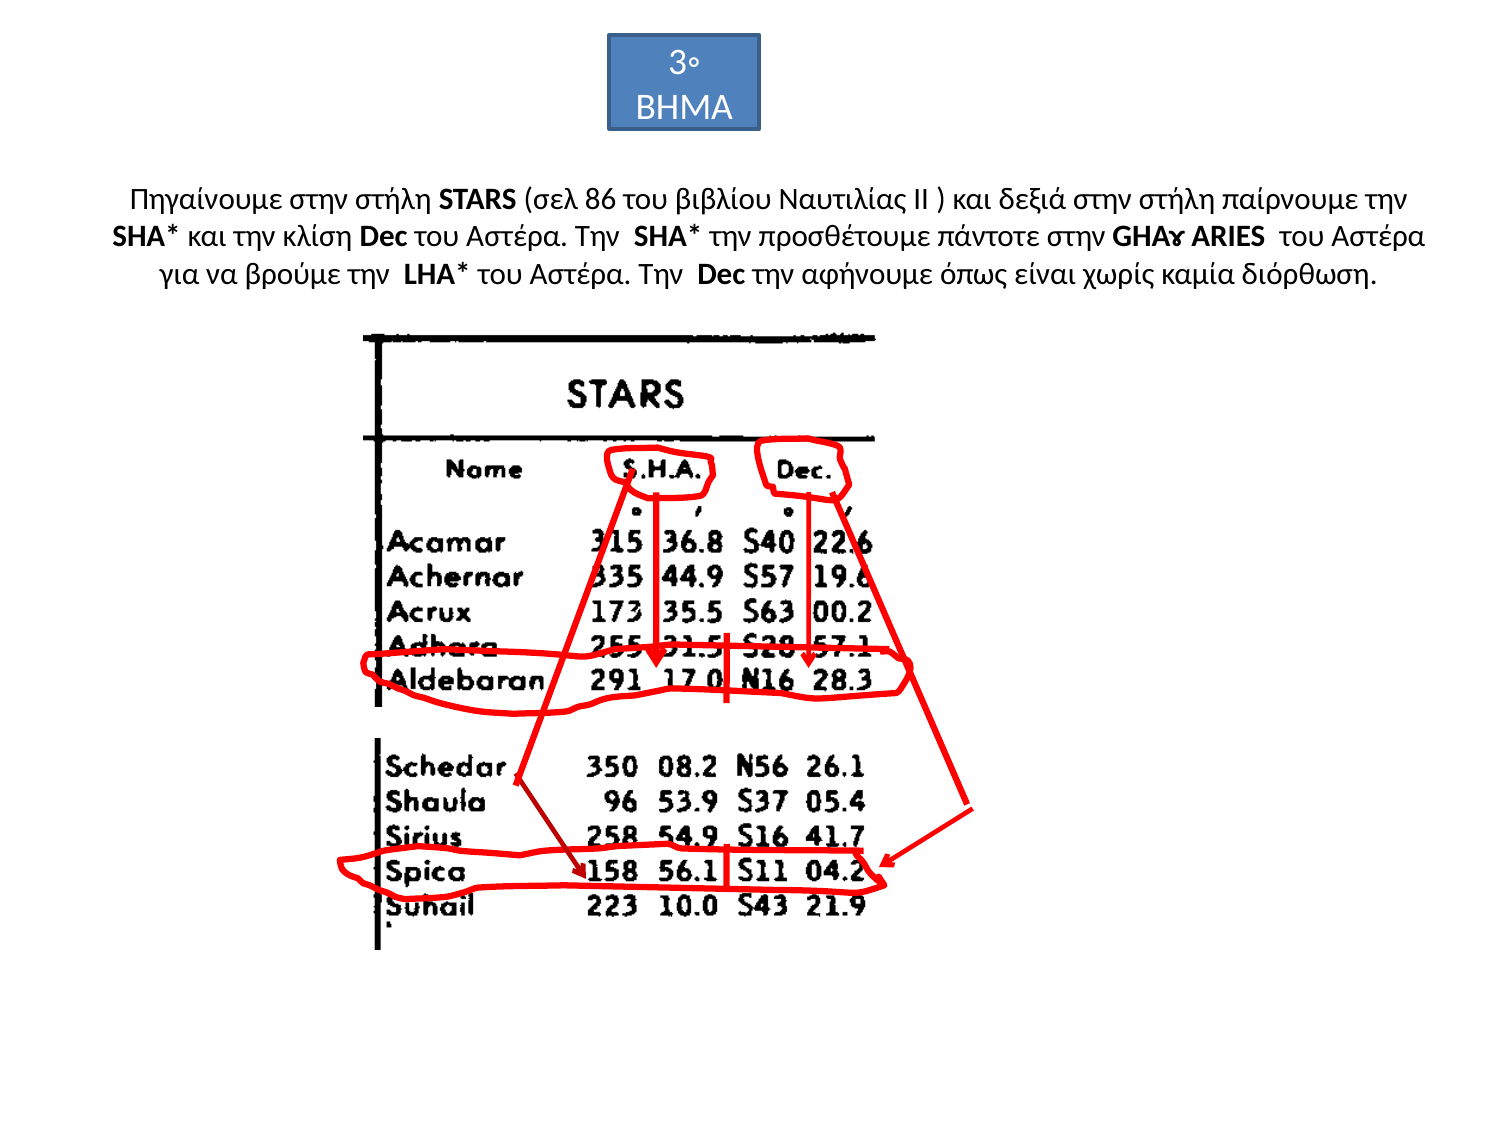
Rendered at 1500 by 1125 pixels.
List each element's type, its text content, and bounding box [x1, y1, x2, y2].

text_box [878, 808, 973, 868]
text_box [497, 790, 604, 862]
text_box [339, 857, 357, 879]
title Πηγαίνουμε στην στήλη STARS (σελ 86 του βιβλίου Ναυτιλίας ΙΙ ) και δεξιά στην στήλη παίρνουμε την SHA* και την κλίση Dec του Αστέρα. Την SHA* την προσθέτουμε πάντοτε στην GHAɤ ARIES του Αστέρα για να βρούμε την LHA* του Αστέρα. Την Dec την αφήνουμε όπως είναι χωρίς καμία διόρθωση. [93, 152, 1444, 317]
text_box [831, 491, 968, 805]
picture [363, 738, 915, 951]
text_box 3◦ BHMA [607, 33, 761, 131]
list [363, 327, 906, 707]
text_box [415, 568, 733, 686]
